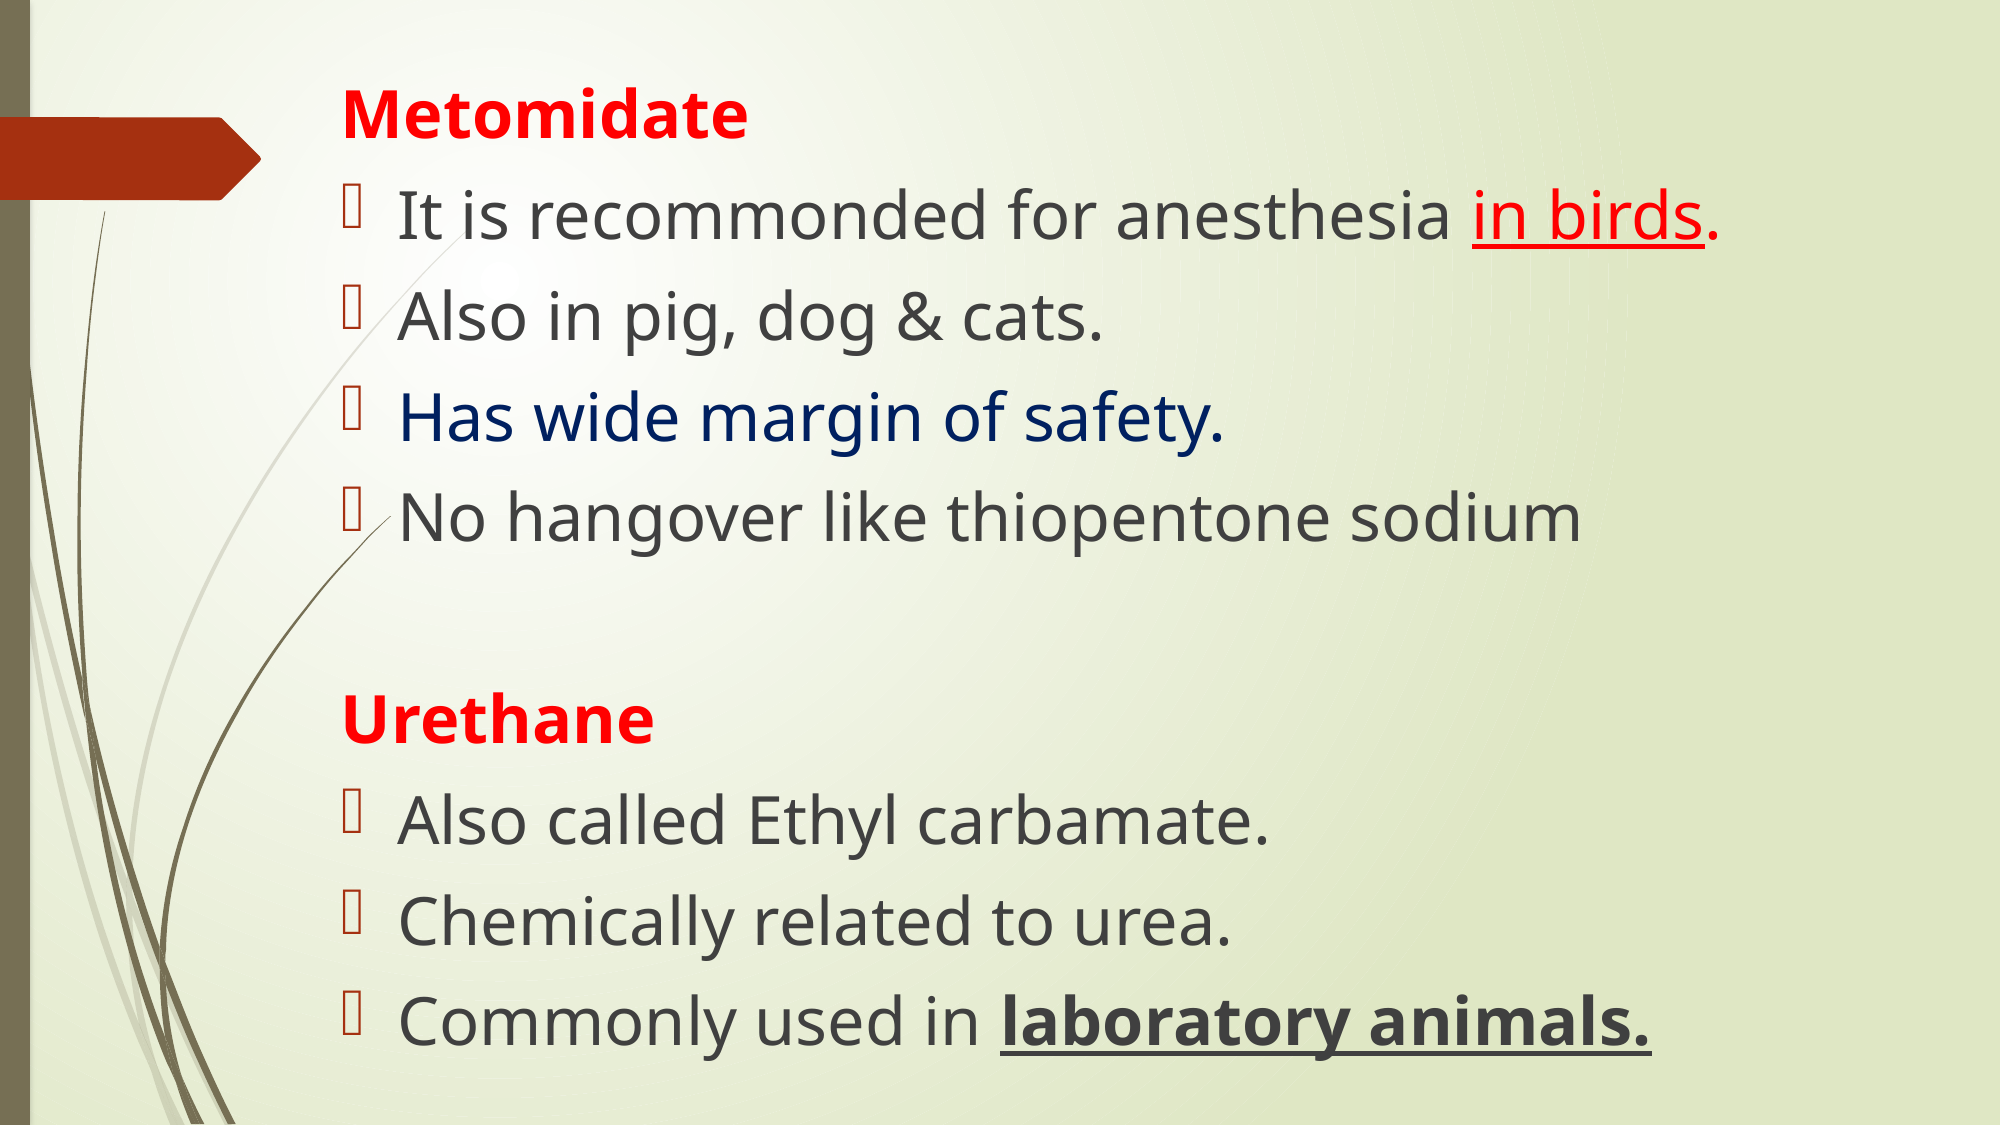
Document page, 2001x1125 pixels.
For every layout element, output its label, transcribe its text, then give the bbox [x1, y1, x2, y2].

list Metomidate It is recommonded for anesthesia in birds. Also in pig, dog & cats. Has wide margin of safety. No hangover like thiopentone sodium Urethane Also called Ethyl carbamate. Chemically related to urea. Commonly used in laboratory animals. [325, 64, 2000, 887]
